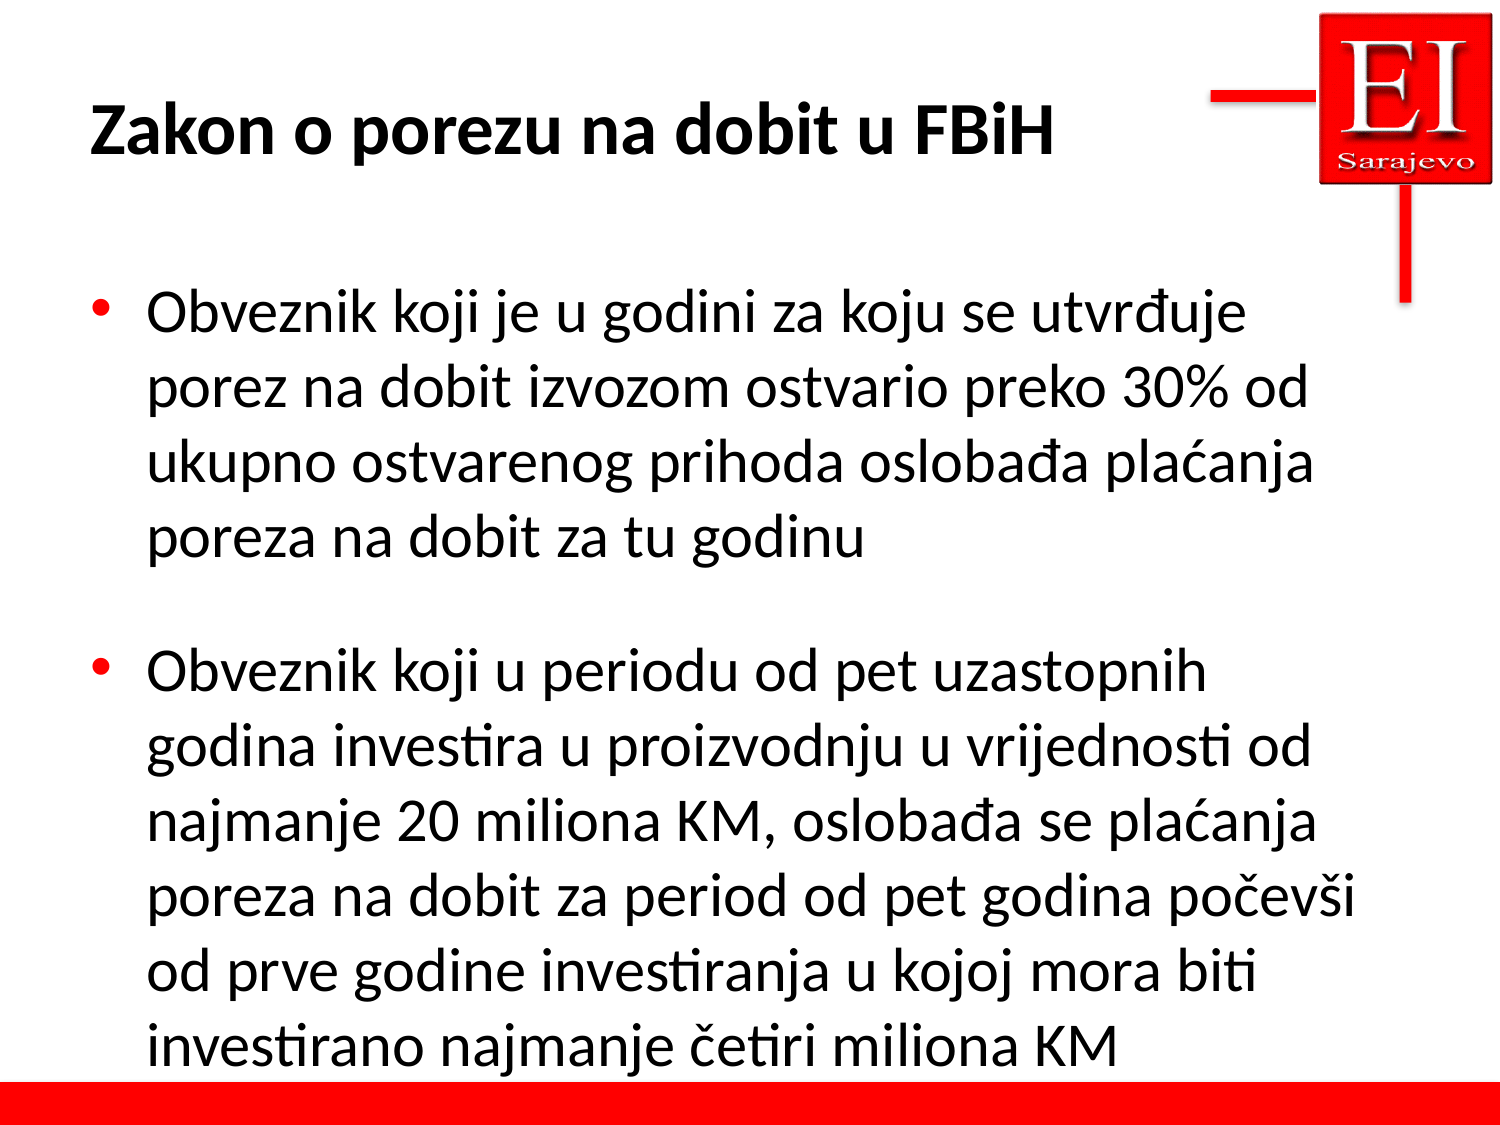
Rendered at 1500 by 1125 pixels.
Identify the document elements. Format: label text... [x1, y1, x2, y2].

list Obveznik koji je u godini za koju se utvrđuje porez na dobit izvozom ostvario preko 30% od ukupno ostvarenog prihoda oslobađa plaćanja poreza na dobit za tu godinu Obveznik koji u periodu od pet uzastopnih godina investira u proizvodnju u vrijednosti od najmanje 20 miliona KM, oslobađa se plaćanja poreza na dobit za period od pet godina počevši od prve godine investiranja u kojoj mora biti investirano najmanje četiri miliona KM [74, 262, 1377, 1006]
title Zakon o porezu na dobit u FBiH [74, 30, 1188, 219]
picture [1316, 7, 1495, 185]
